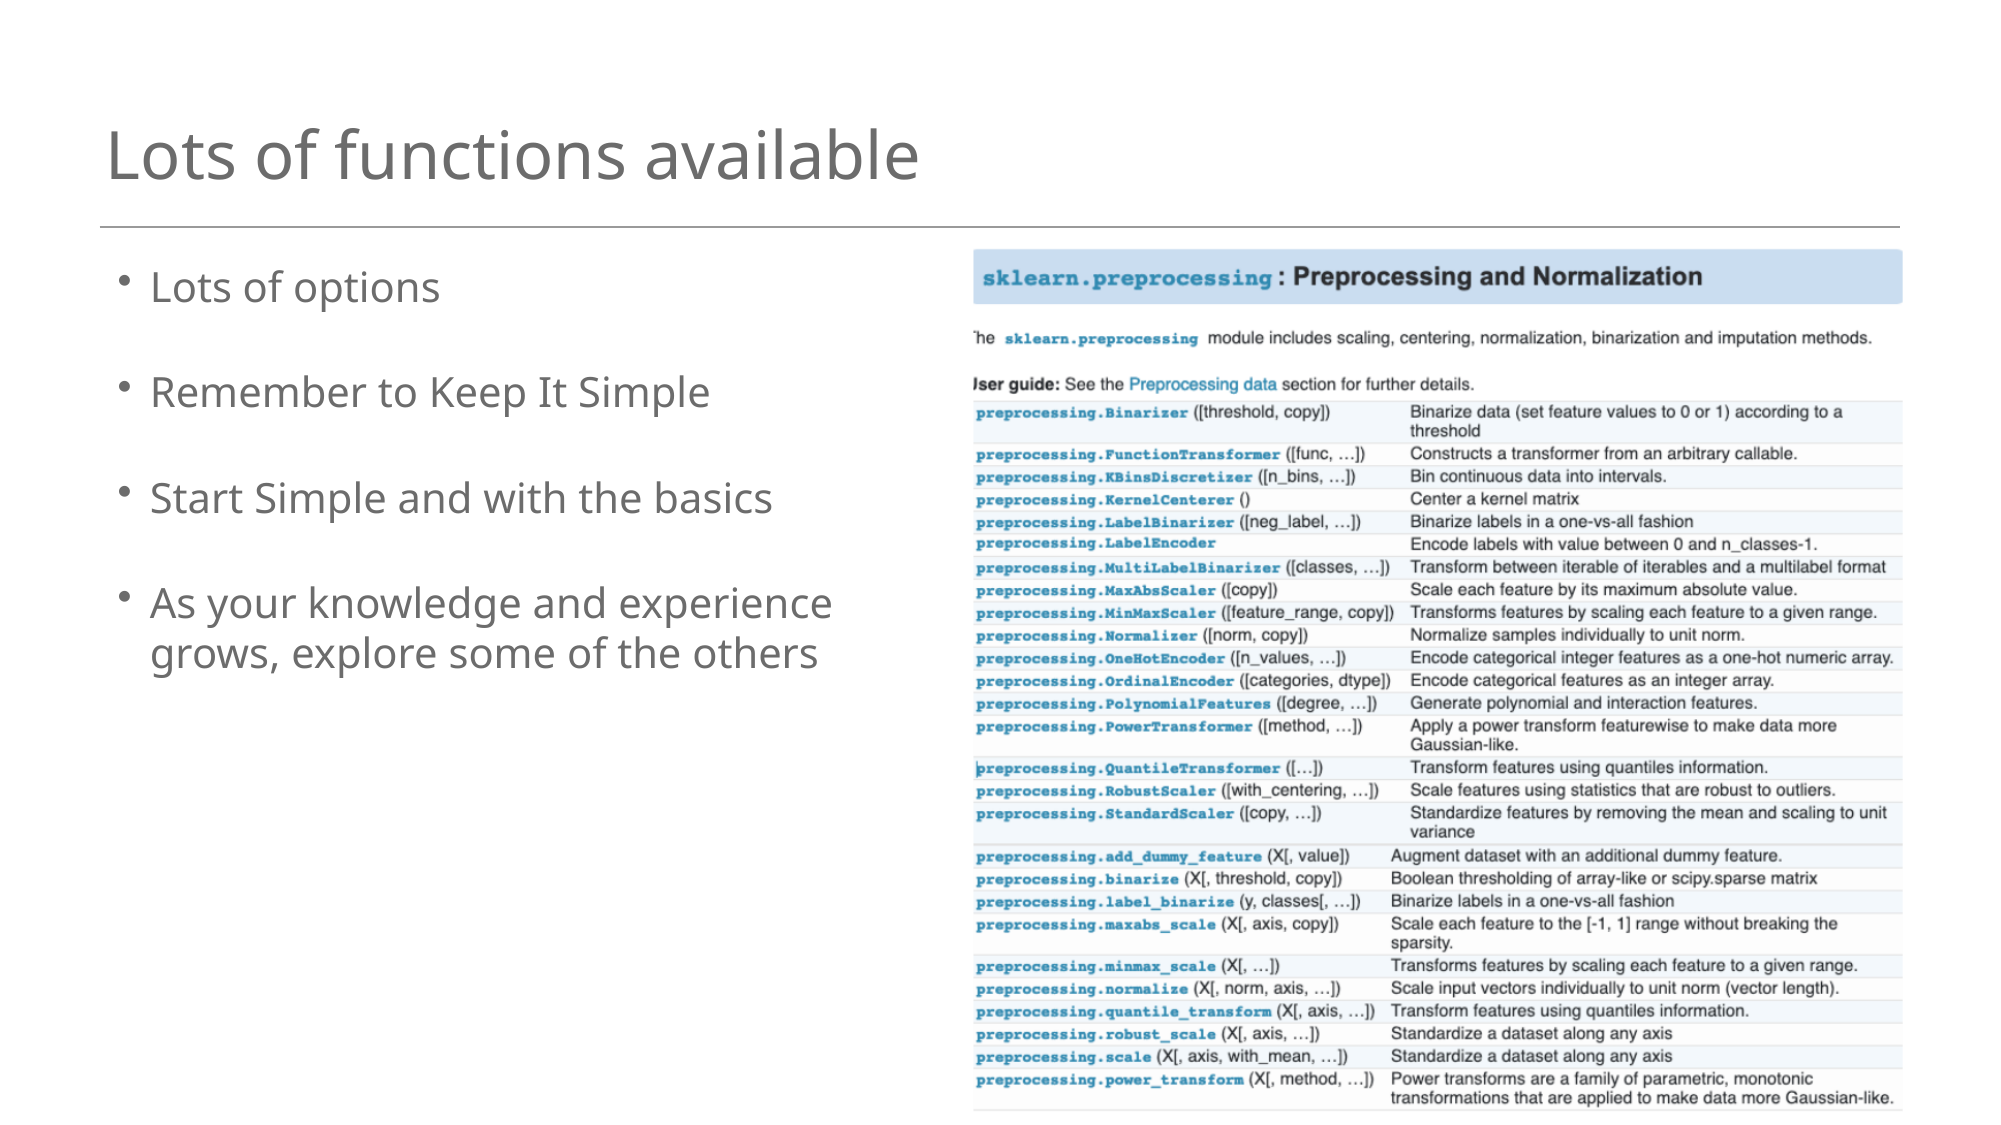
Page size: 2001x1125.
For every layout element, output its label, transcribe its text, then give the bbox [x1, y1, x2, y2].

text_box Lots of options Remember to Keep It Simple Start Simple and with the basics As your knowledge and experience grows, explore some of the others [111, 254, 953, 1074]
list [957, 238, 1913, 1125]
title Lots of functions available [99, 37, 1913, 200]
